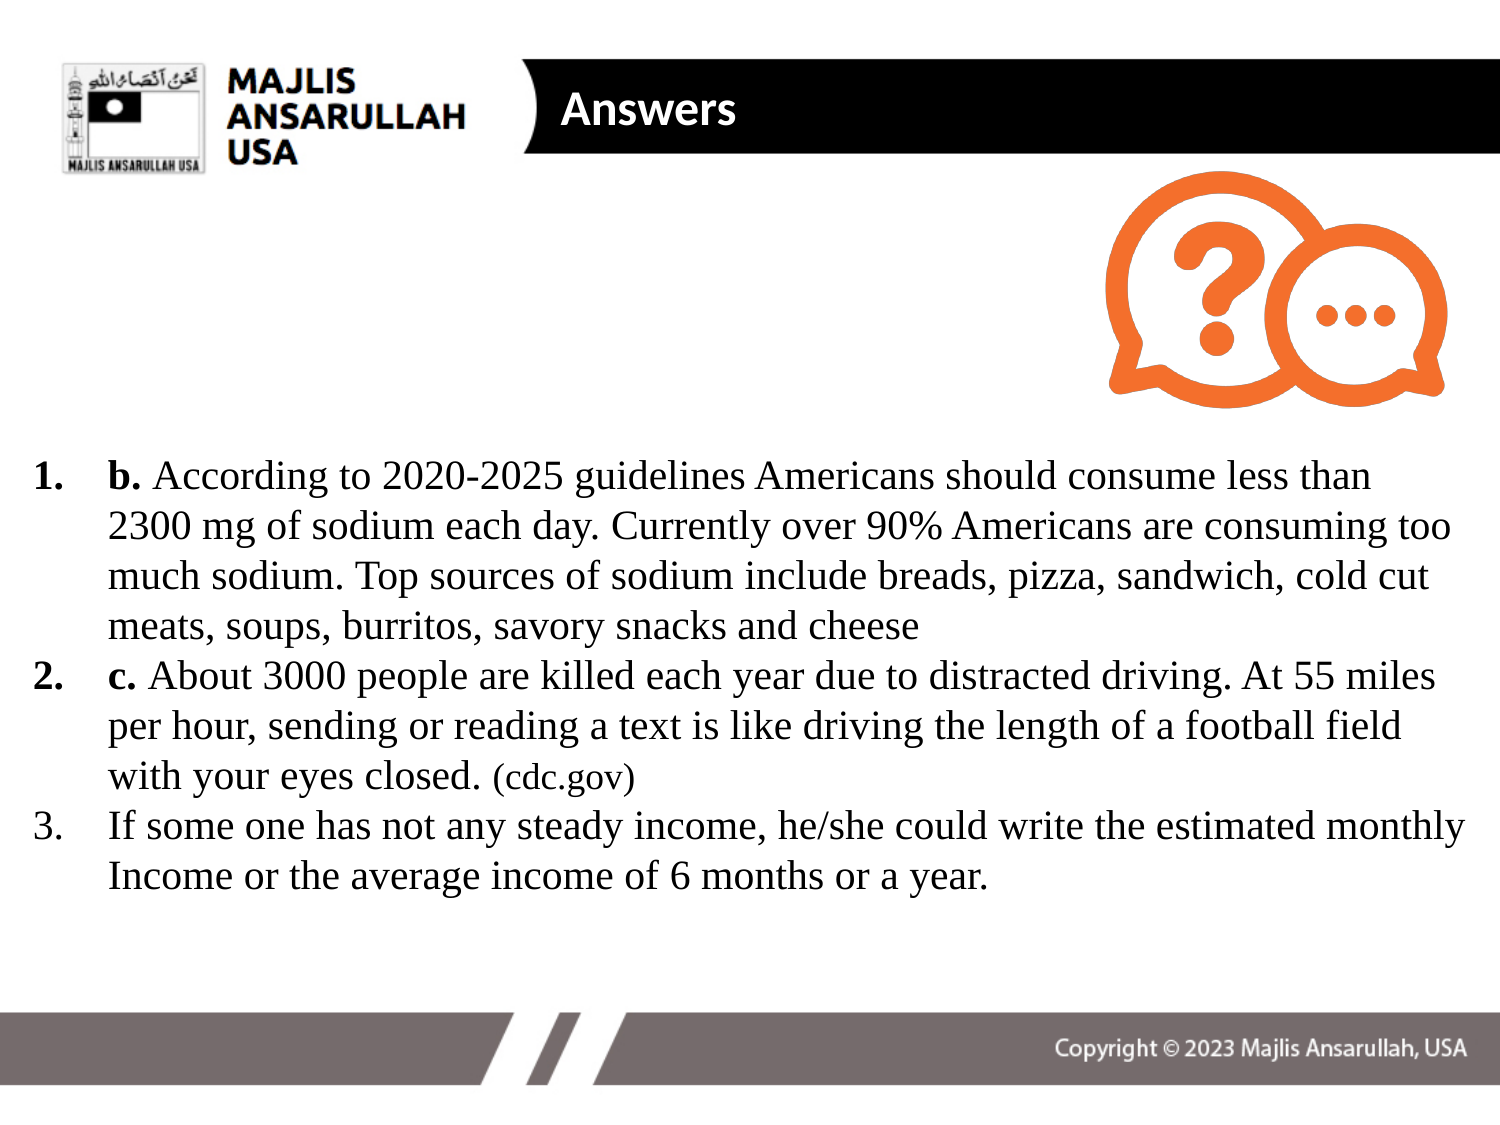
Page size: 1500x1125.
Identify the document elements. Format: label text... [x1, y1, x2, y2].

text_box b. According to 2020-2025 guidelines Americans should consume less than 2300 mg of sodium each day. Currently over 90% Americans are consuming too much sodium. Top sources of sodium include breads, pizza, sandwich, cold cut meats, soups, burritos, savory snacks and cheese c. About 3000 people are killed each year due to distracted driving. At 55 miles per hour, sending or reading a text is like driving the length of a football field with your eyes closed. (cdc.gov) If some one has not any steady income, he/she could write the estimated monthly Income or the average income of 6 months or a year. [27, 442, 1473, 914]
picture [0, 0, 1500, 1125]
text_box Answers [554, 69, 940, 141]
